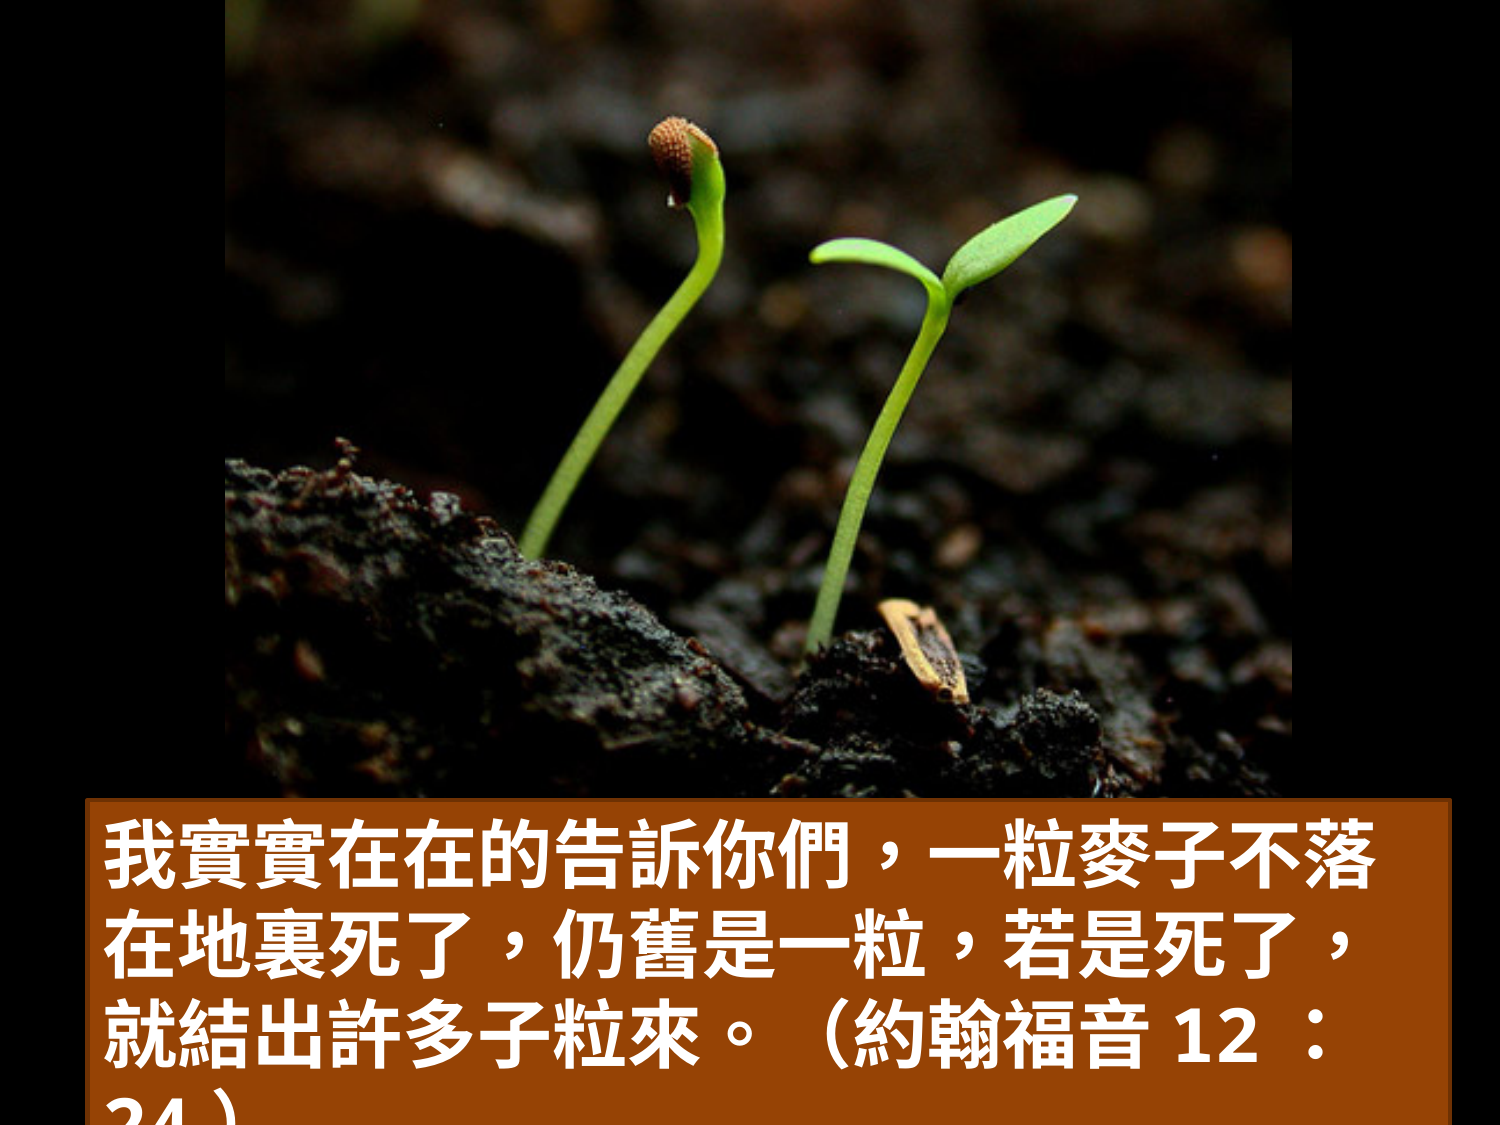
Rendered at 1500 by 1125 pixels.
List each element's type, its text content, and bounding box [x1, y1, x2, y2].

text_box 我實實在在的告訴你們，一粒麥子不落在地裏死了，仍舊是一粒，若是死了，就結出許多子粒來。（約翰福音12：24） [85, 798, 1452, 1125]
picture [224, 0, 1292, 801]
